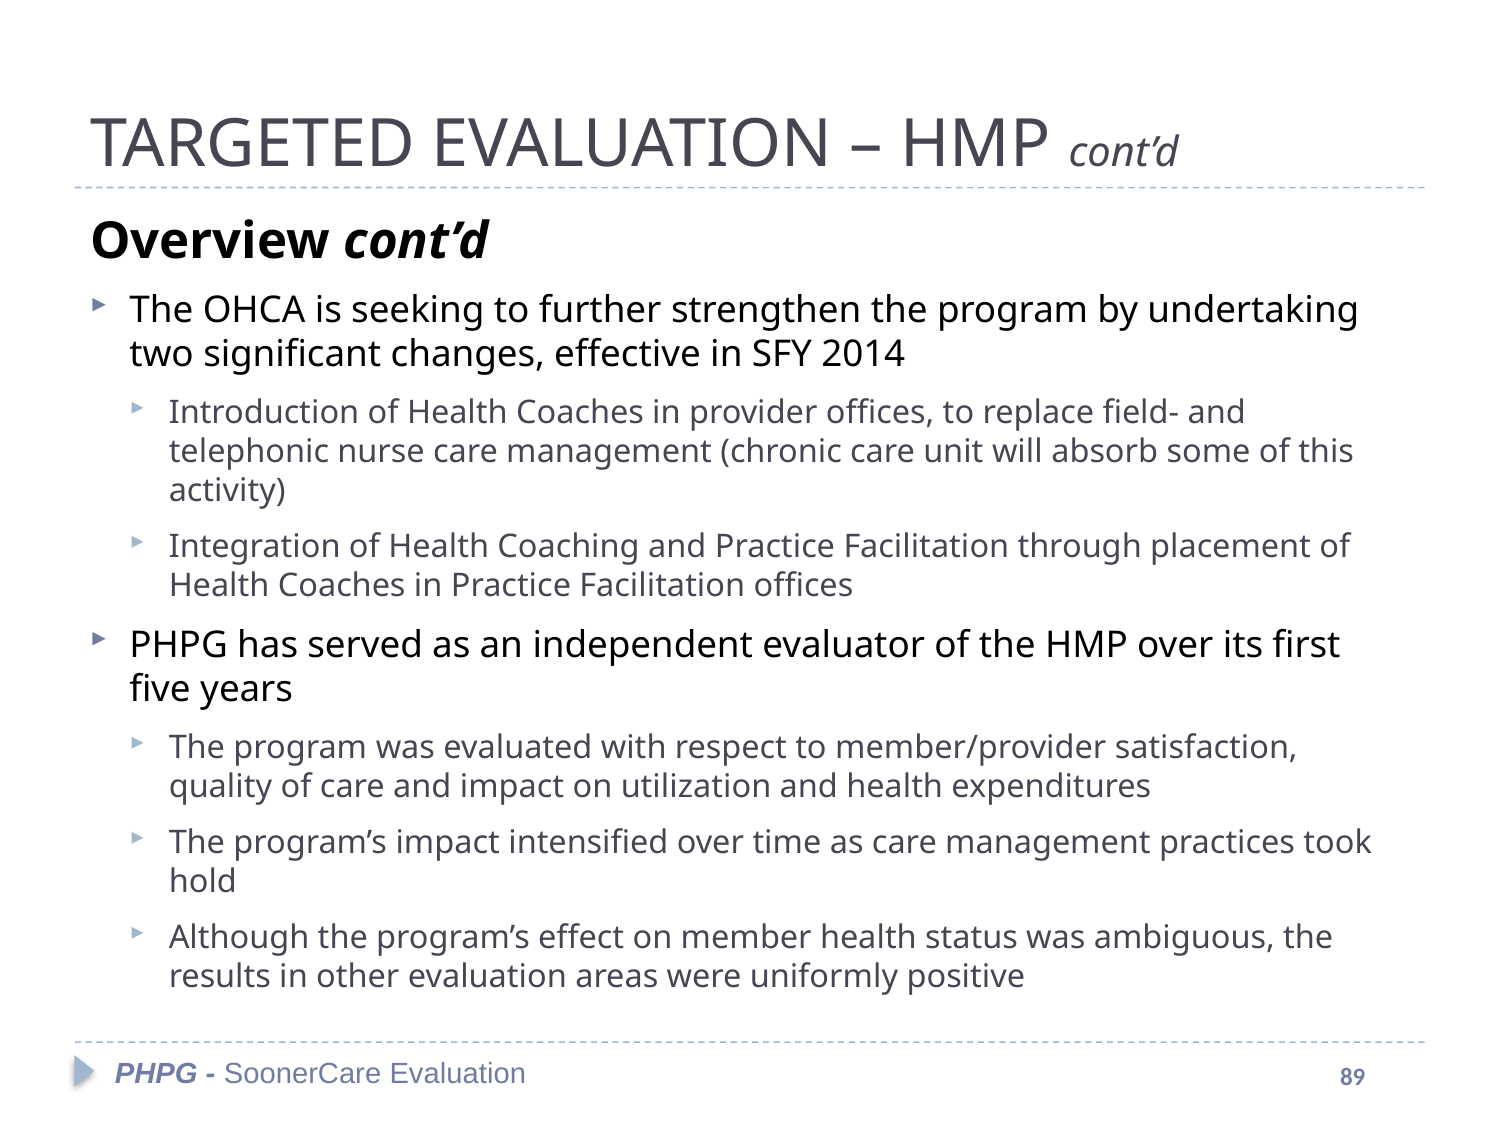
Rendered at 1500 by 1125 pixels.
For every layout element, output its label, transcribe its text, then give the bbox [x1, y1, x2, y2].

slide_number 89 [1325, 1052, 1413, 1113]
footer PHPG - SoonerCare Evaluation [99, 1046, 576, 1125]
list Overview cont’d The OHCA is seeking to further strengthen the program by undertaking two significant changes, effective in SFY 2014 Introduction of Health Coaches in provider offices, to replace field- and telephonic nurse care management (chronic care unit will absorb some of this activity) Integration of Health Coaching and Practice Facilitation through placement of Health Coaches in Practice Facilitation offices PHPG has served as an independent evaluator of the HMP over its first five years The program was evaluated with respect to member/provider satisfaction, quality of care and impact on utilization and health expenditures The program’s impact intensified over time as care management practices took hold Although the program’s effect on member health status was ambiguous, the results in other evaluation areas were uniformly positive [74, 199, 1426, 1011]
title TARGETED EVALUATION – HMP cont’d [74, 24, 1426, 188]
